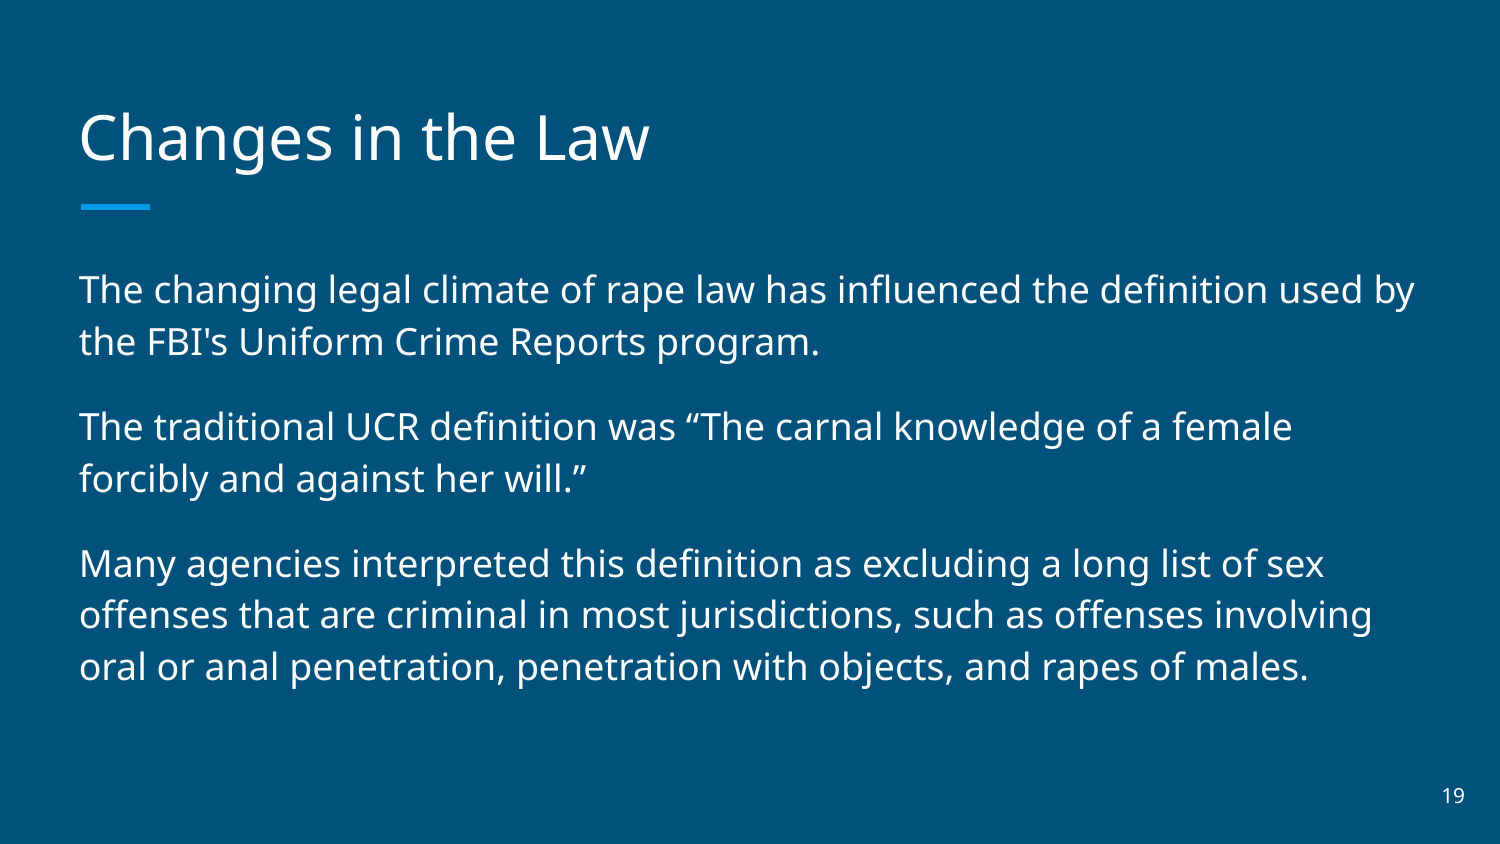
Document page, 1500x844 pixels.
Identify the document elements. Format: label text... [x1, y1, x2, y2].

slide_number ‹#› [1389, 764, 1480, 830]
list The changing legal climate of rape law has influenced the definition used by the FBI's Uniform Crime Reports program. The traditional UCR definition was “The carnal knowledge of a female forcibly and against her will.” Many agencies interpreted this definition as excluding a long list of sex offenses that are criminal in most jurisdictions, such as offenses involving oral or anal penetration, penetration with objects, and rapes of males. [63, 244, 1437, 750]
title Changes in the Law [63, 75, 1437, 188]
